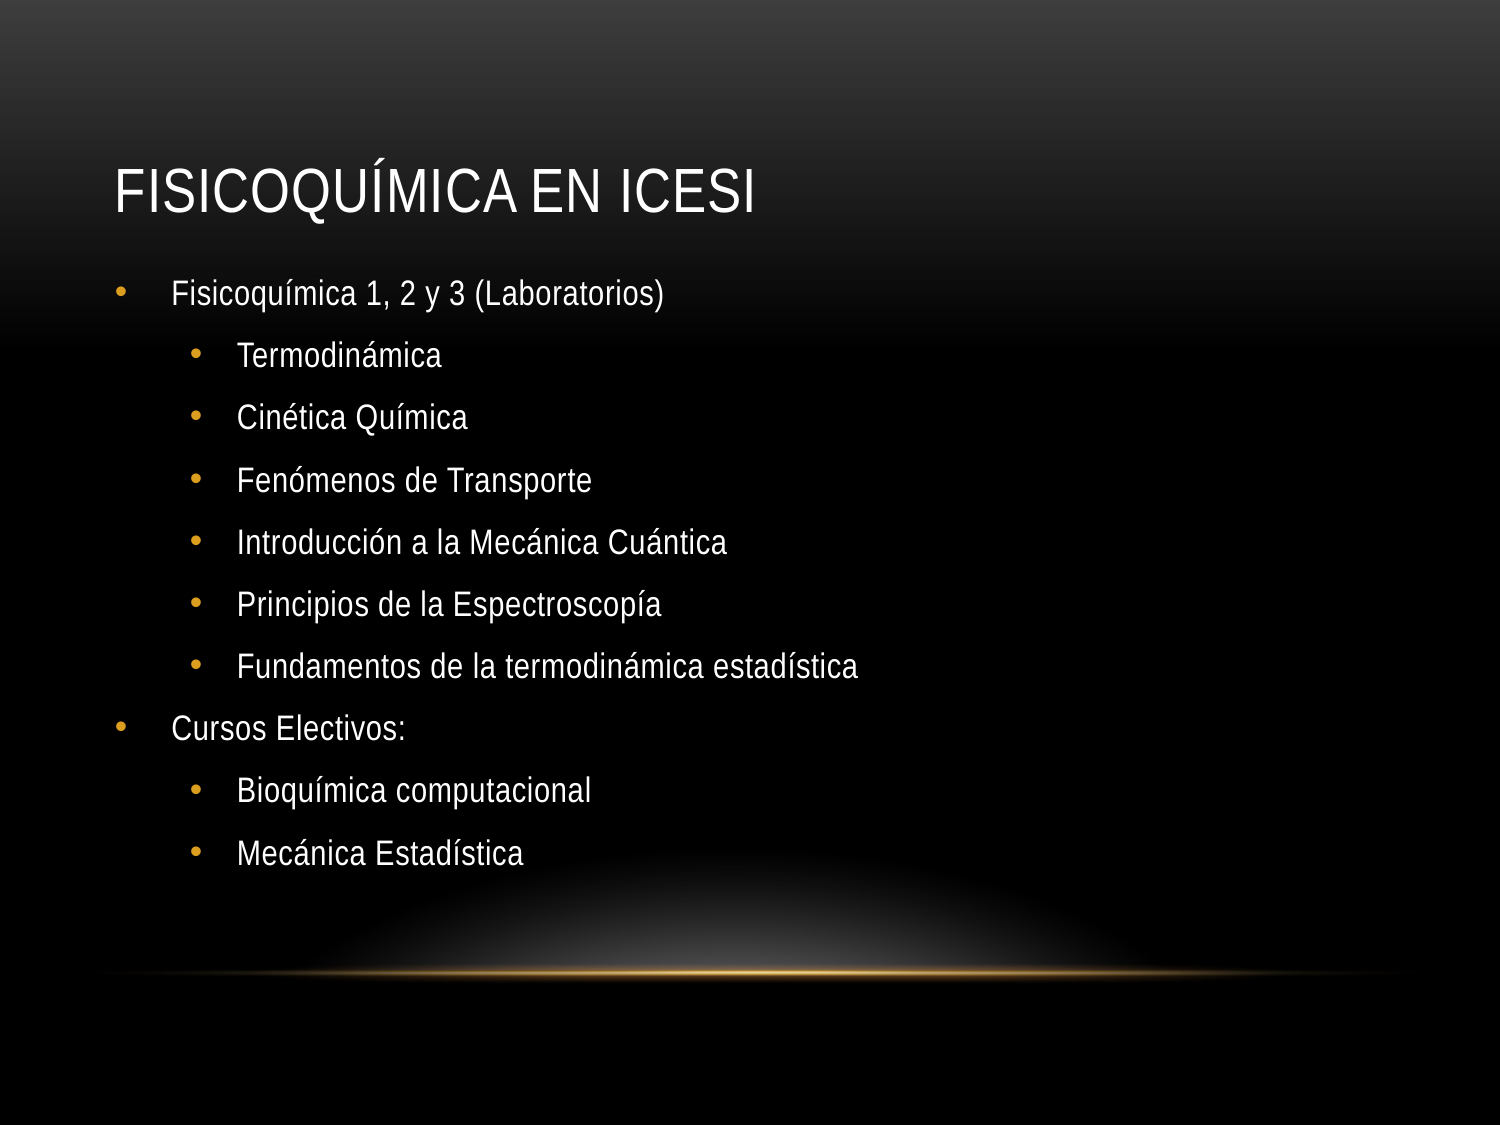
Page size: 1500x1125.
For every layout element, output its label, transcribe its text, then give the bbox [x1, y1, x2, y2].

list Fisicoquímica 1, 2 y 3 (Laboratorios) Termodinámica Cinética Química Fenómenos de Transporte Introducción a la Mecánica Cuántica Principios de la Espectroscopía Fundamentos de la termodinámica estadística Cursos Electivos: Bioquímica computacional Mecánica Estadística [99, 262, 1400, 938]
picture [0, 0, 1500, 1125]
title Fisicoquímica en Icesi [99, 45, 1400, 233]
